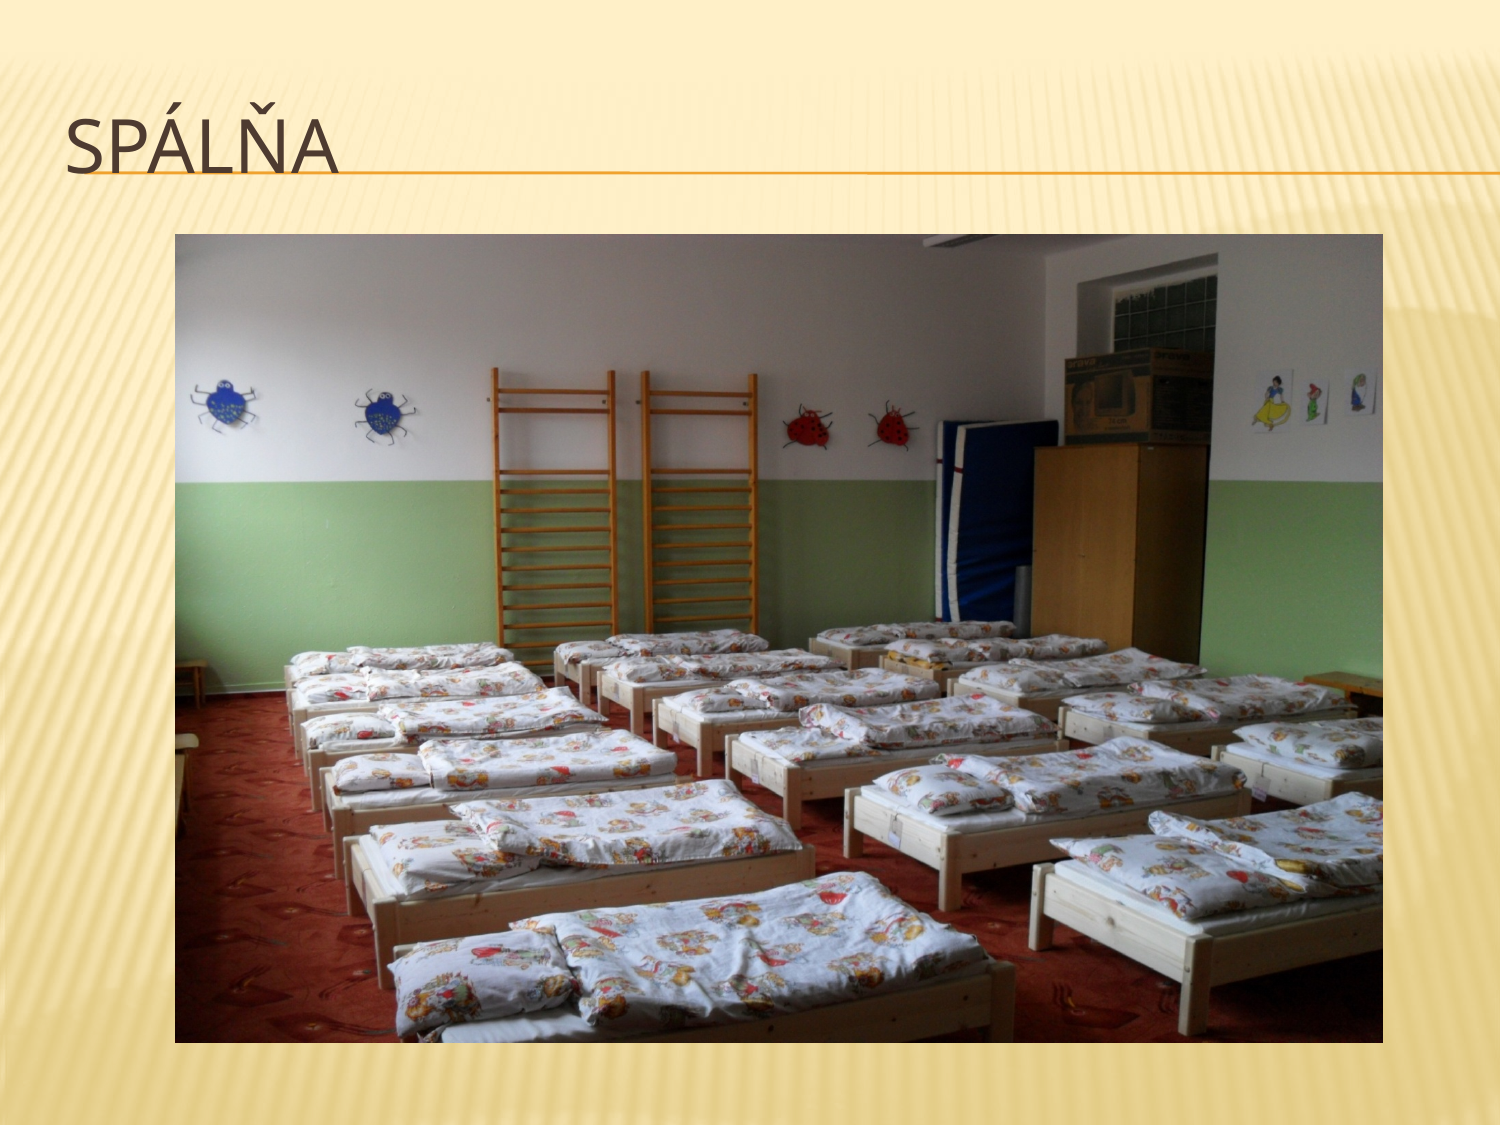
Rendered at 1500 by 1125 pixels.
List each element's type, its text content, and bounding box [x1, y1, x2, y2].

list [175, 234, 1384, 1044]
title spálňa [50, 75, 1475, 213]
